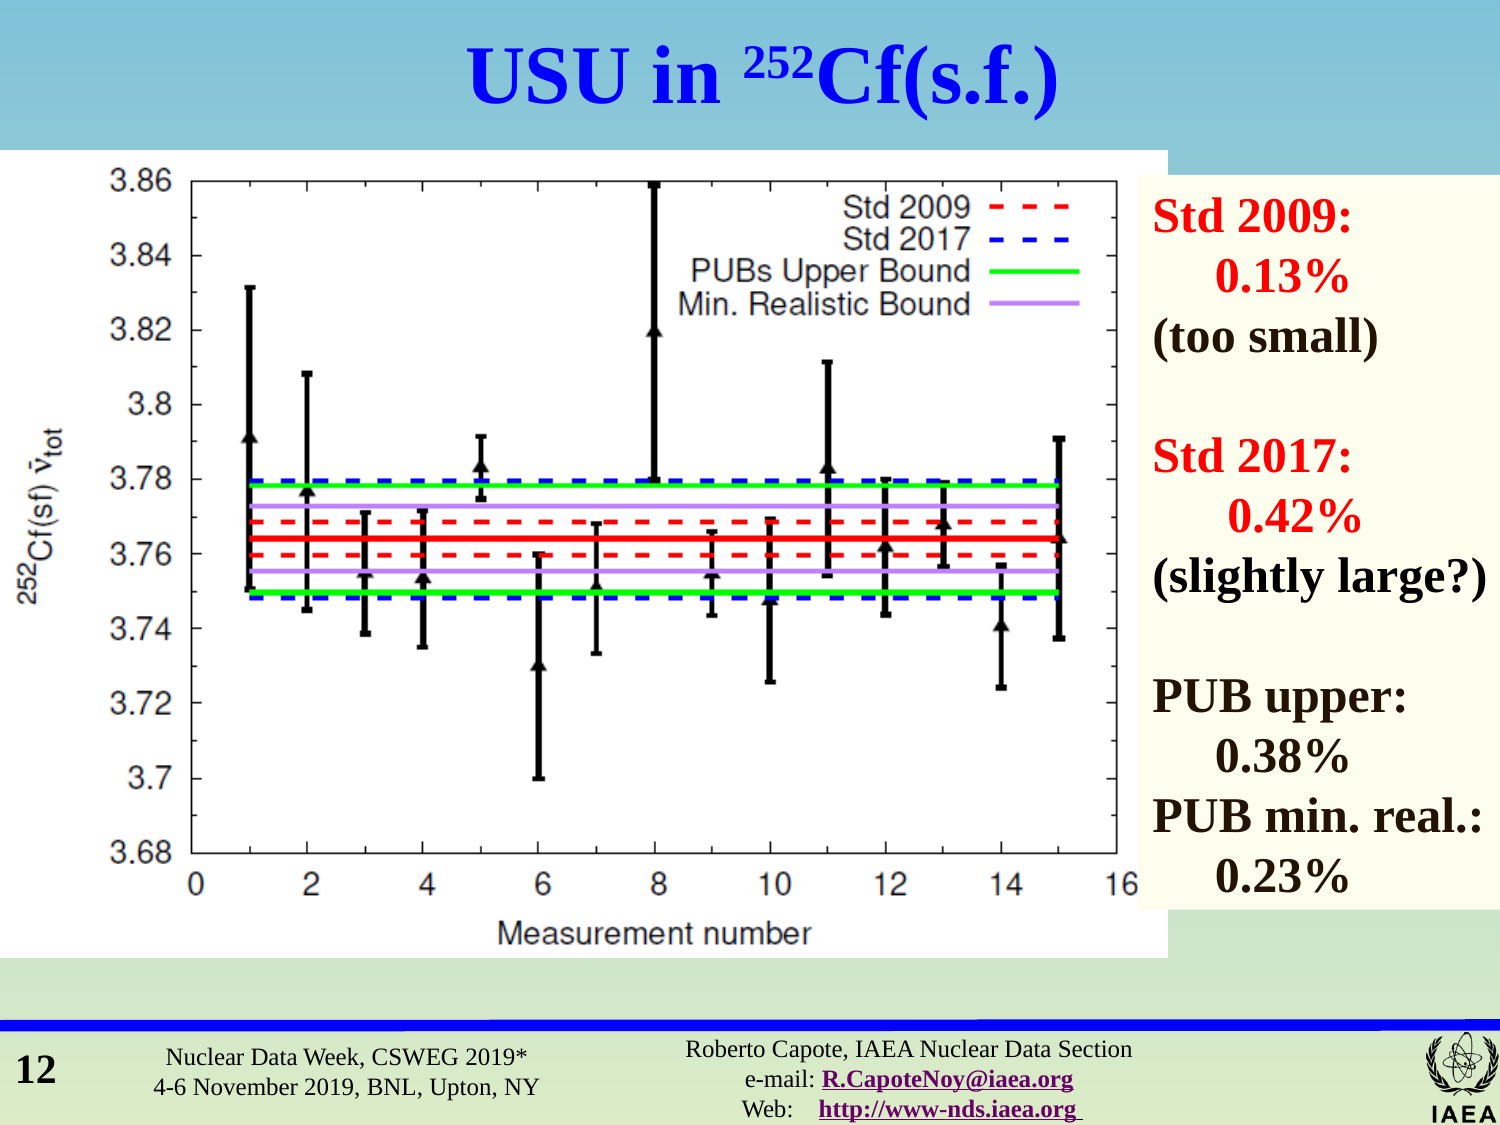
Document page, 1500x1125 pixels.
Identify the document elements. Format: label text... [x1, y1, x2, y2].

text_box USU in 252Cf(s.f.) [0, 12, 1500, 174]
picture [0, 149, 1169, 958]
text_box Std 2009: 0.13% (too small) Std 2017: 0.42% (slightly large?) PUB upper: 0.38% PUB min. real.: 0.23% [1173, 174, 1500, 910]
